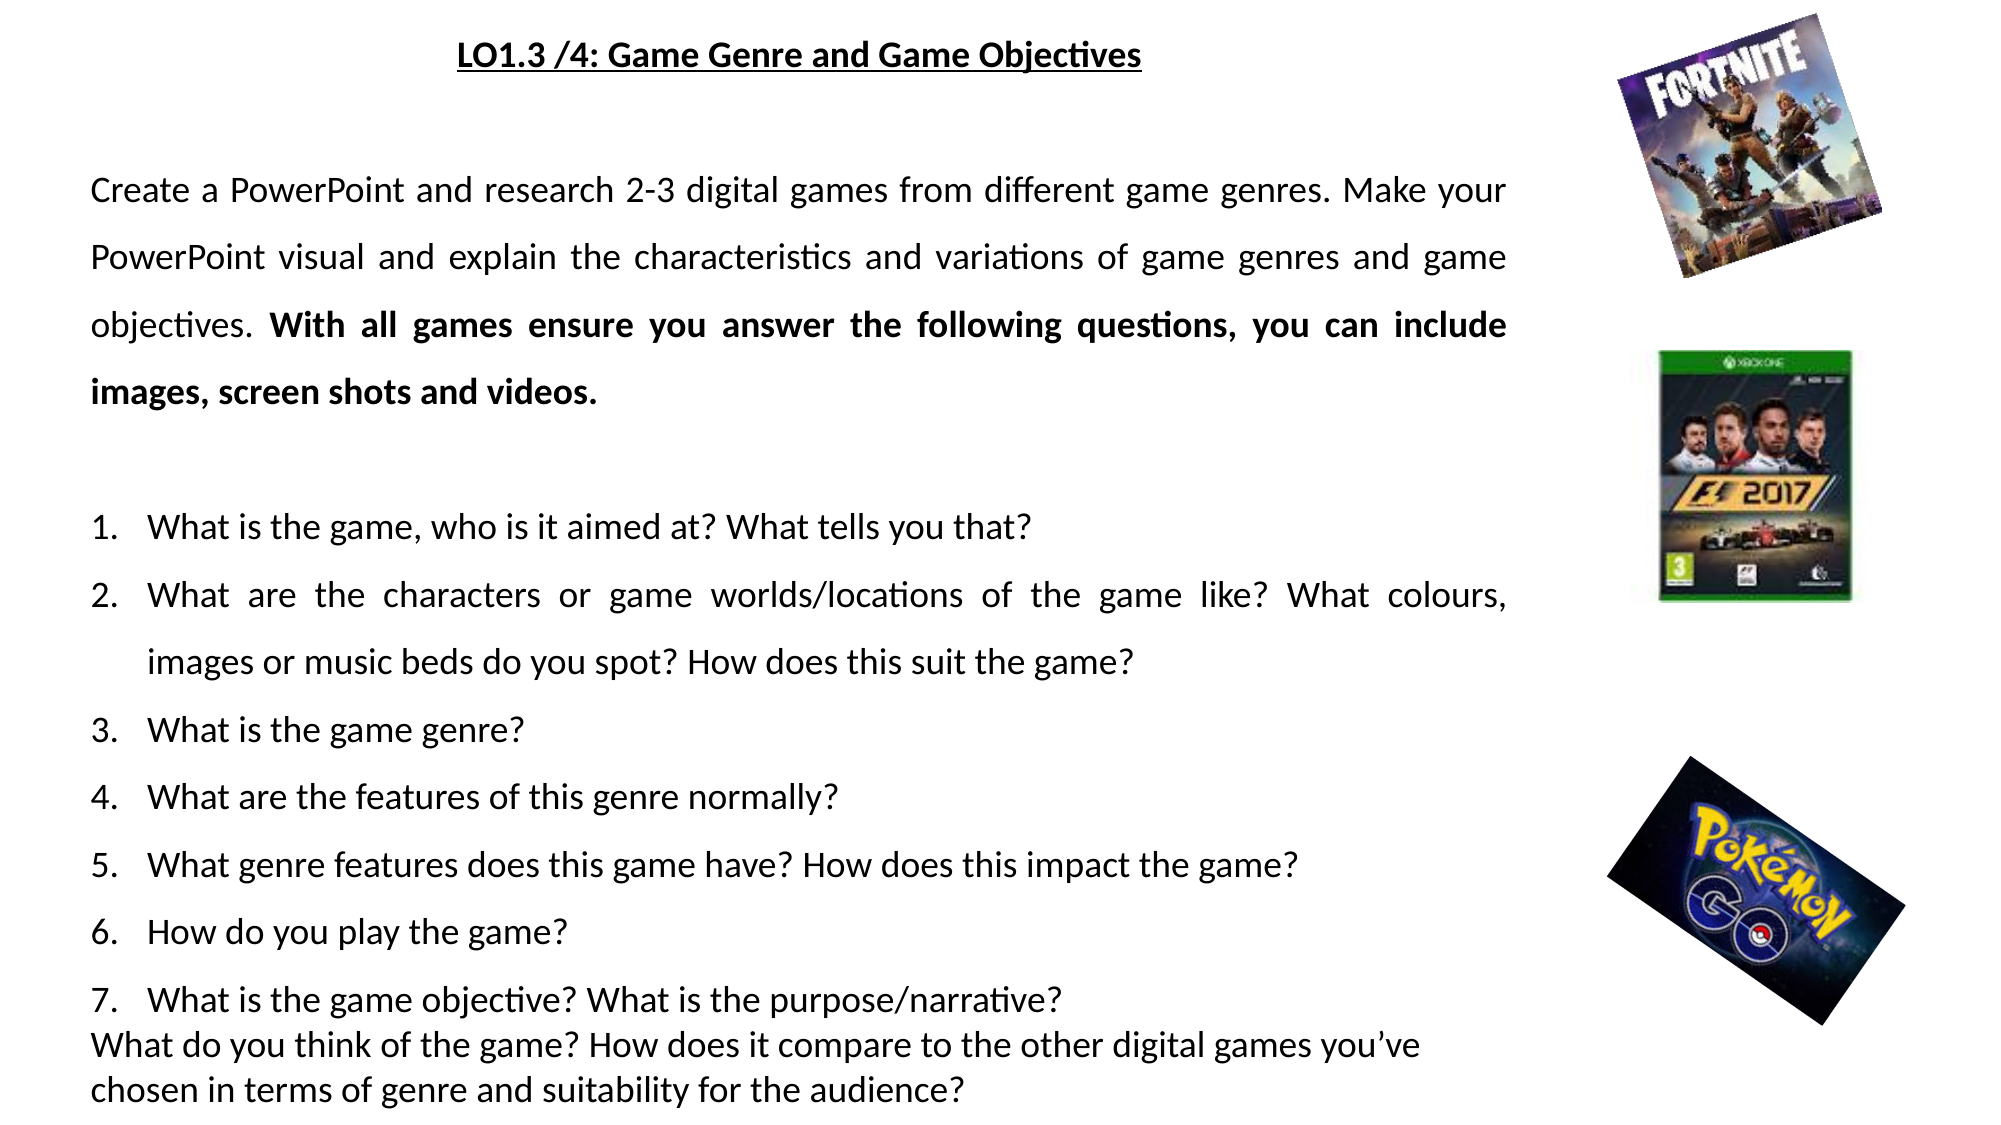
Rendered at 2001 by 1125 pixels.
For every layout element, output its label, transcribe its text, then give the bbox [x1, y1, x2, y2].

picture [1618, 14, 1882, 278]
text_box LO1.3 /4: Game Genre and Game Objectives Create a PowerPoint and research 2-3 digital games from different game genres. Make your PowerPoint visual and explain the characteristics and variations of game genres and game objectives. With all games ensure you answer the following questions, you can include images, screen shots and videos. What is the game, who is it aimed at? What tells you that? What are the characters or game worlds/locations of the game like? What colours, images or music beds do you spot? How does this suit the game? What is the game genre? What are the features of this genre normally? What genre features does this game have? How does this impact the game? How do you play the game? What is the game objective? What is the purpose/narrative? What do you think of the game? How does it compare to the other digital games you’ve chosen in terms of genre and suitability for the audience? [75, 0, 1524, 1118]
picture [1608, 757, 1905, 1025]
picture [1630, 350, 1882, 603]
